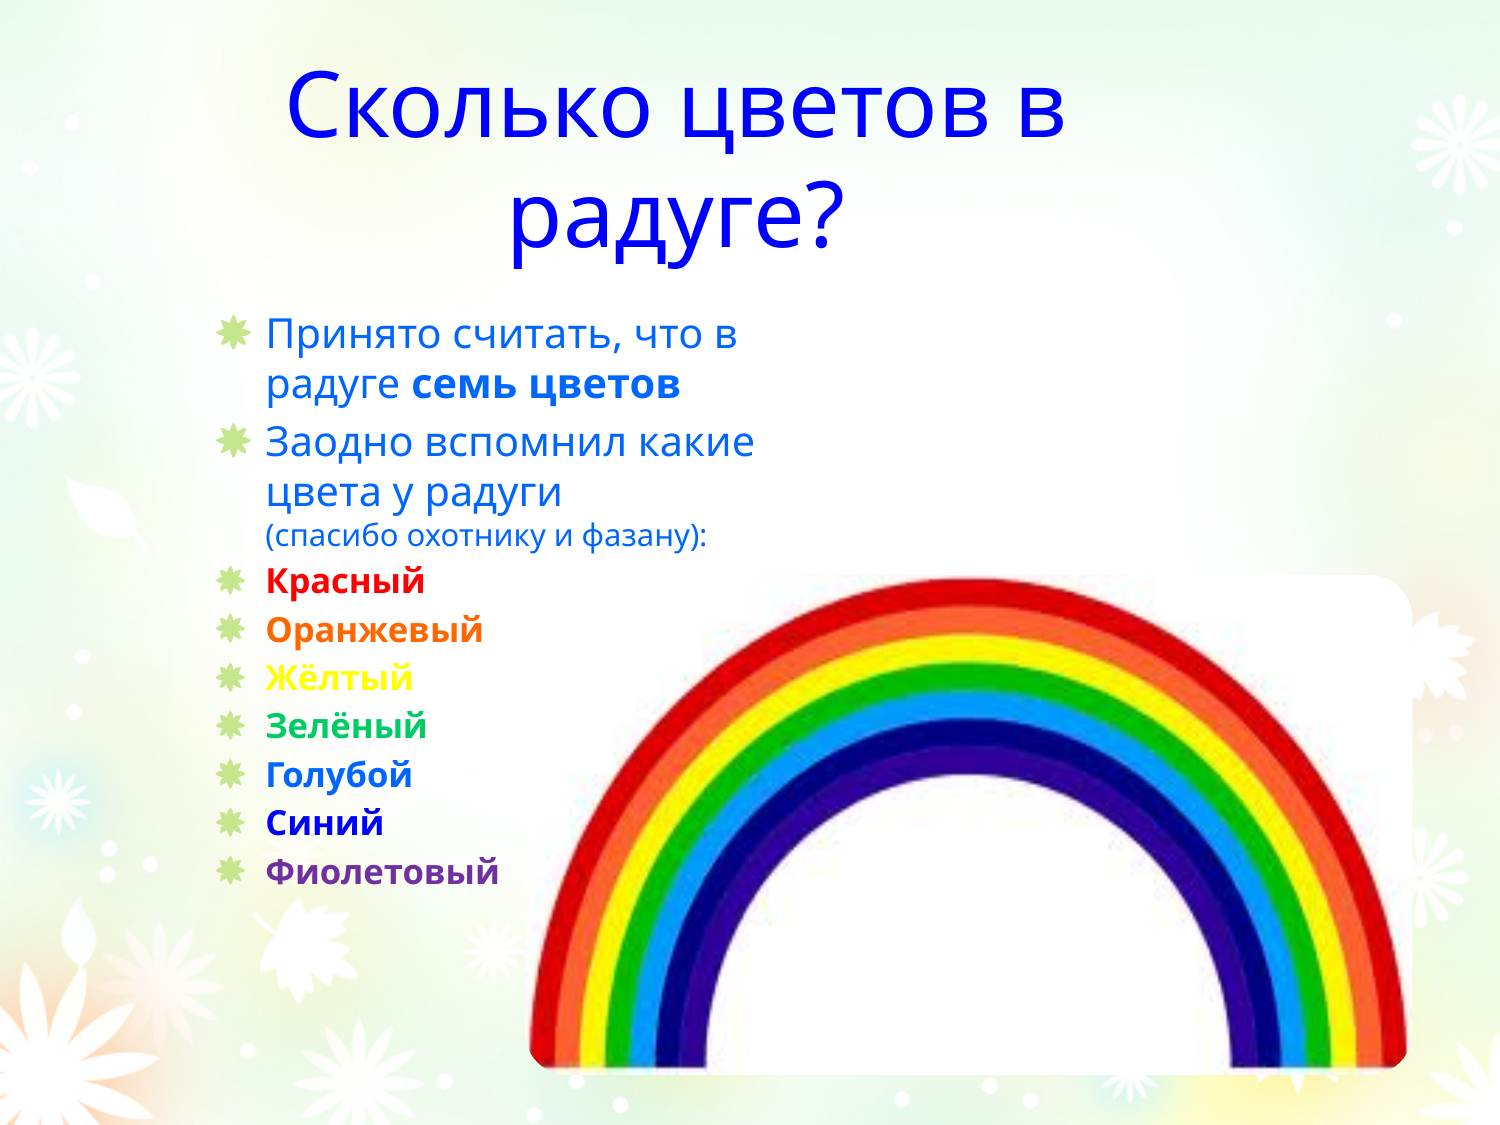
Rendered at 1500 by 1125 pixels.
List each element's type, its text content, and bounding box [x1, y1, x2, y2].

title Сколько цветов в радуге? [112, 24, 1240, 288]
picture [0, 0, 1500, 1125]
list Принято считать, что в радуге семь цветов Заодно вспомнил какие цвета у радуги (спасибо охотнику и фазану): Красный Оранжевый Жёлтый Зелёный Голубой Синий Фиолетовый [199, 299, 851, 901]
